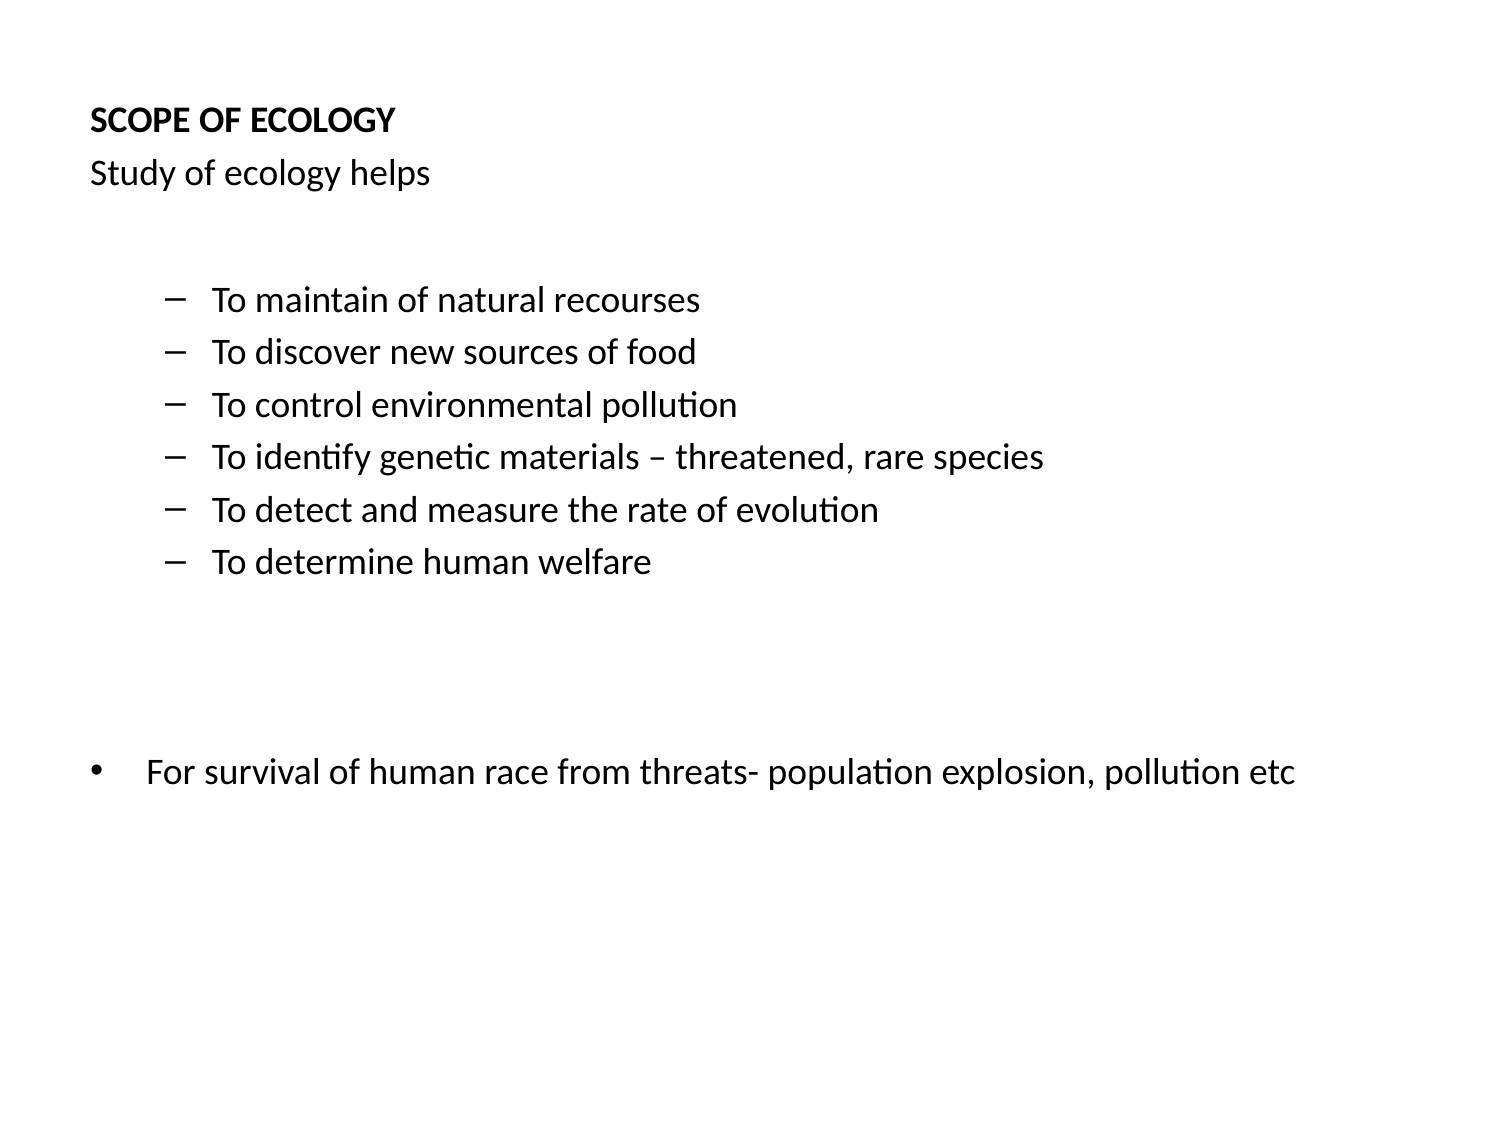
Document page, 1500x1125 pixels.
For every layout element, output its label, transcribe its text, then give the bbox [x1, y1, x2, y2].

list SCOPE OF ECOLOGY Study of ecology helps To maintain of natural recourses To discover new sources of food To control environmental pollution To identify genetic materials – threatened, rare species To detect and measure the rate of evolution To determine human welfare For survival of human race from threats- population explosion, pollution etc [75, 87, 1425, 1005]
